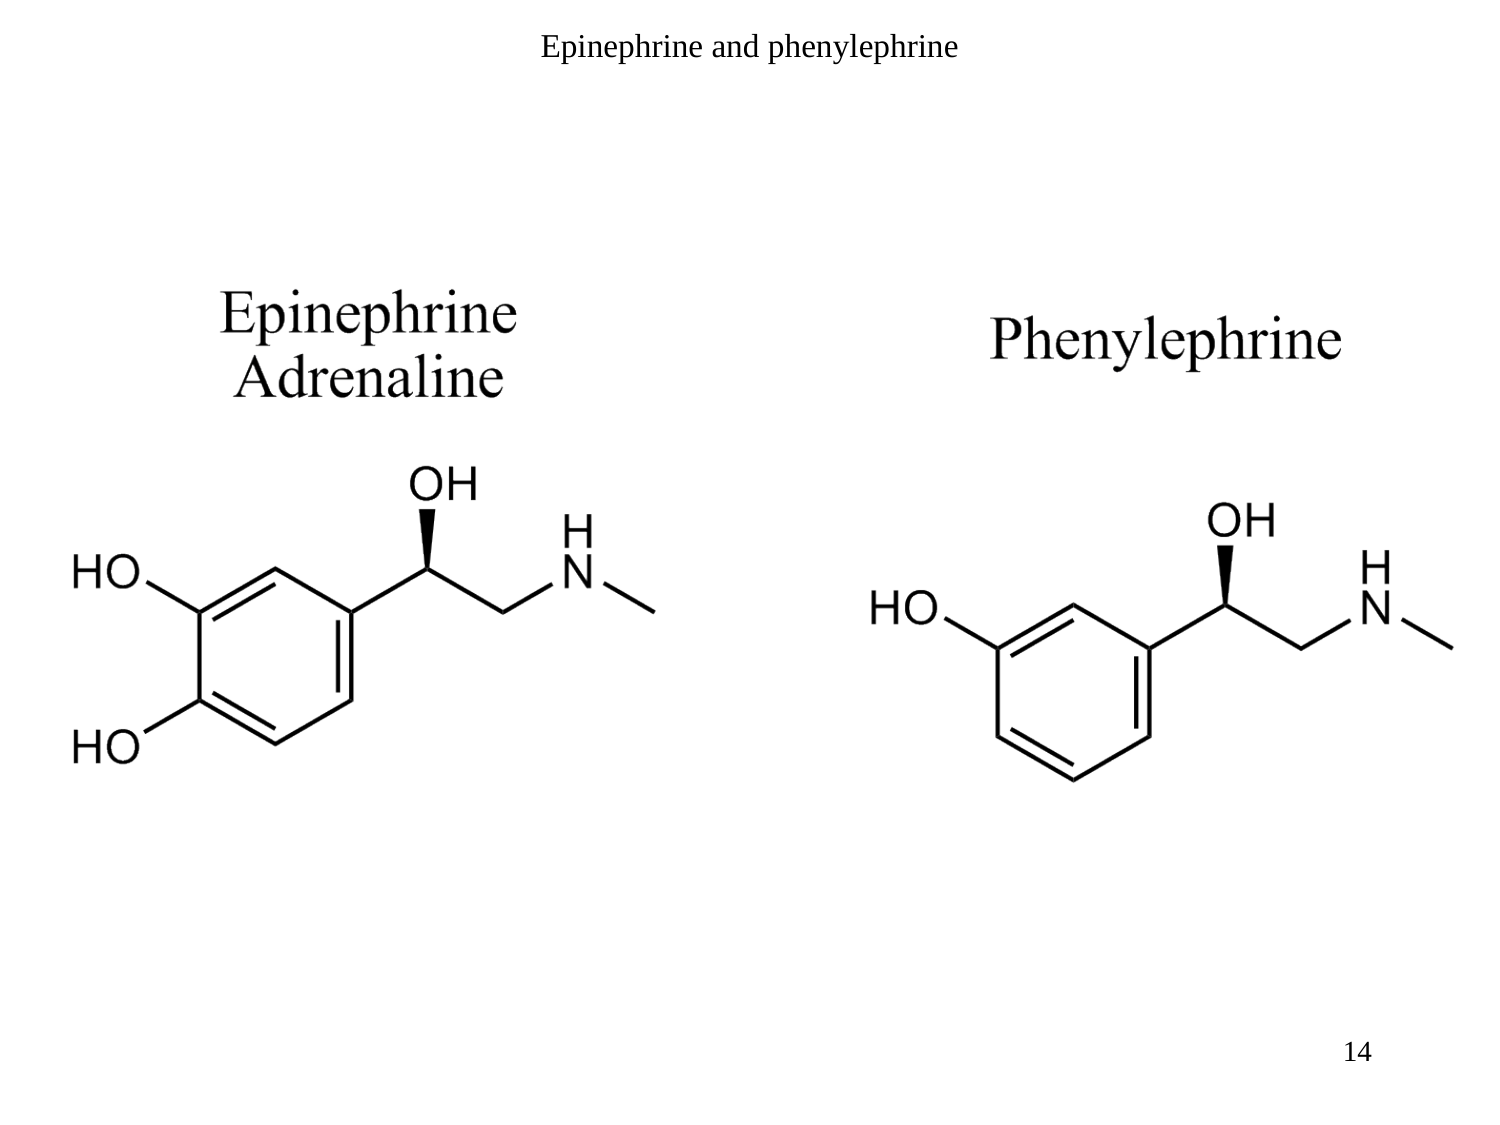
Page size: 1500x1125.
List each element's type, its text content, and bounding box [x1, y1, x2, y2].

title Epinephrine and phenylephrine [112, 0, 1388, 88]
picture [62, 274, 1463, 792]
slide_number 14 [1074, 1024, 1388, 1101]
